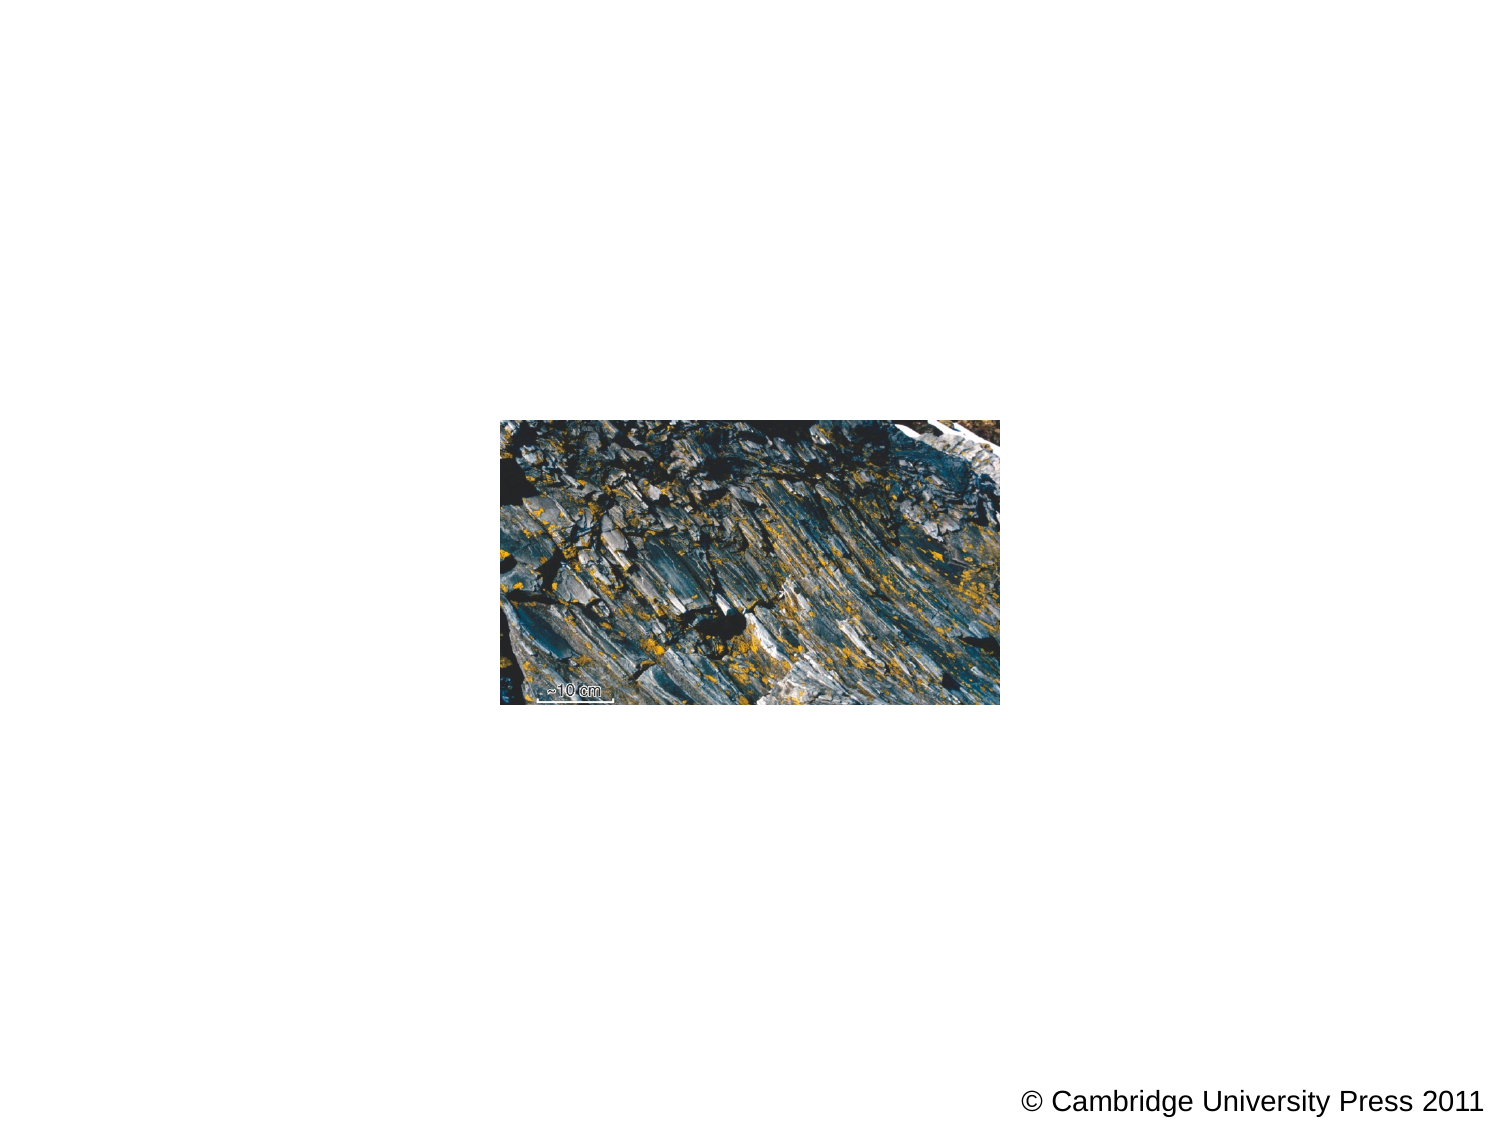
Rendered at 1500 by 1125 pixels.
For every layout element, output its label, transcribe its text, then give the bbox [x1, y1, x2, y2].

text_box © Cambridge University Press 2011 [915, 1074, 1500, 1125]
picture [499, 420, 1001, 705]
